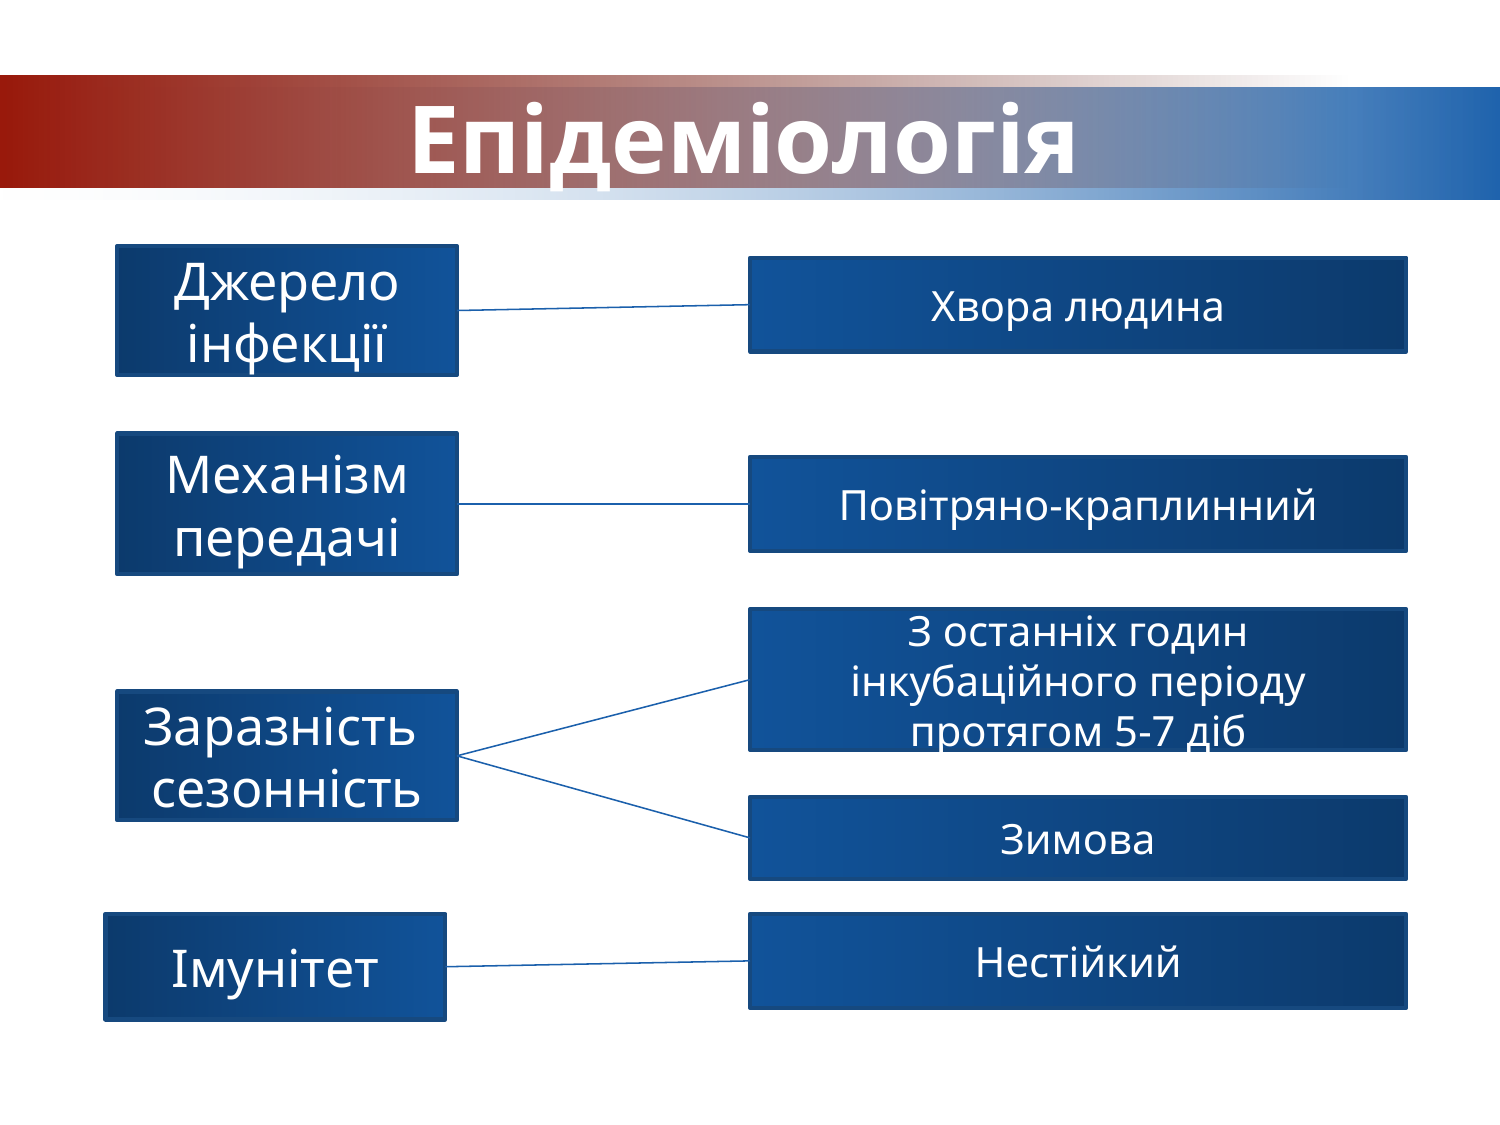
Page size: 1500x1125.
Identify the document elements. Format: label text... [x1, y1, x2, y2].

text_box Повітряно-краплинний [748, 455, 1408, 553]
text_box Джерело інфекції [115, 244, 459, 377]
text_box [456, 679, 751, 755]
text_box Хвора людина [748, 256, 1408, 354]
text_box Зимова [748, 795, 1408, 881]
text_box Імунітет [103, 912, 447, 1022]
title Епідеміологія [137, 89, 1351, 183]
text_box З останніх годин інкубаційного періоду протягом 5-7 діб [748, 607, 1408, 752]
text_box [456, 304, 751, 311]
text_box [456, 755, 751, 839]
text_box Заразність сезонність [115, 689, 451, 822]
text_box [445, 960, 751, 967]
text_box Нестійкий [748, 912, 1408, 1010]
text_box Механізм передачі [115, 431, 459, 576]
